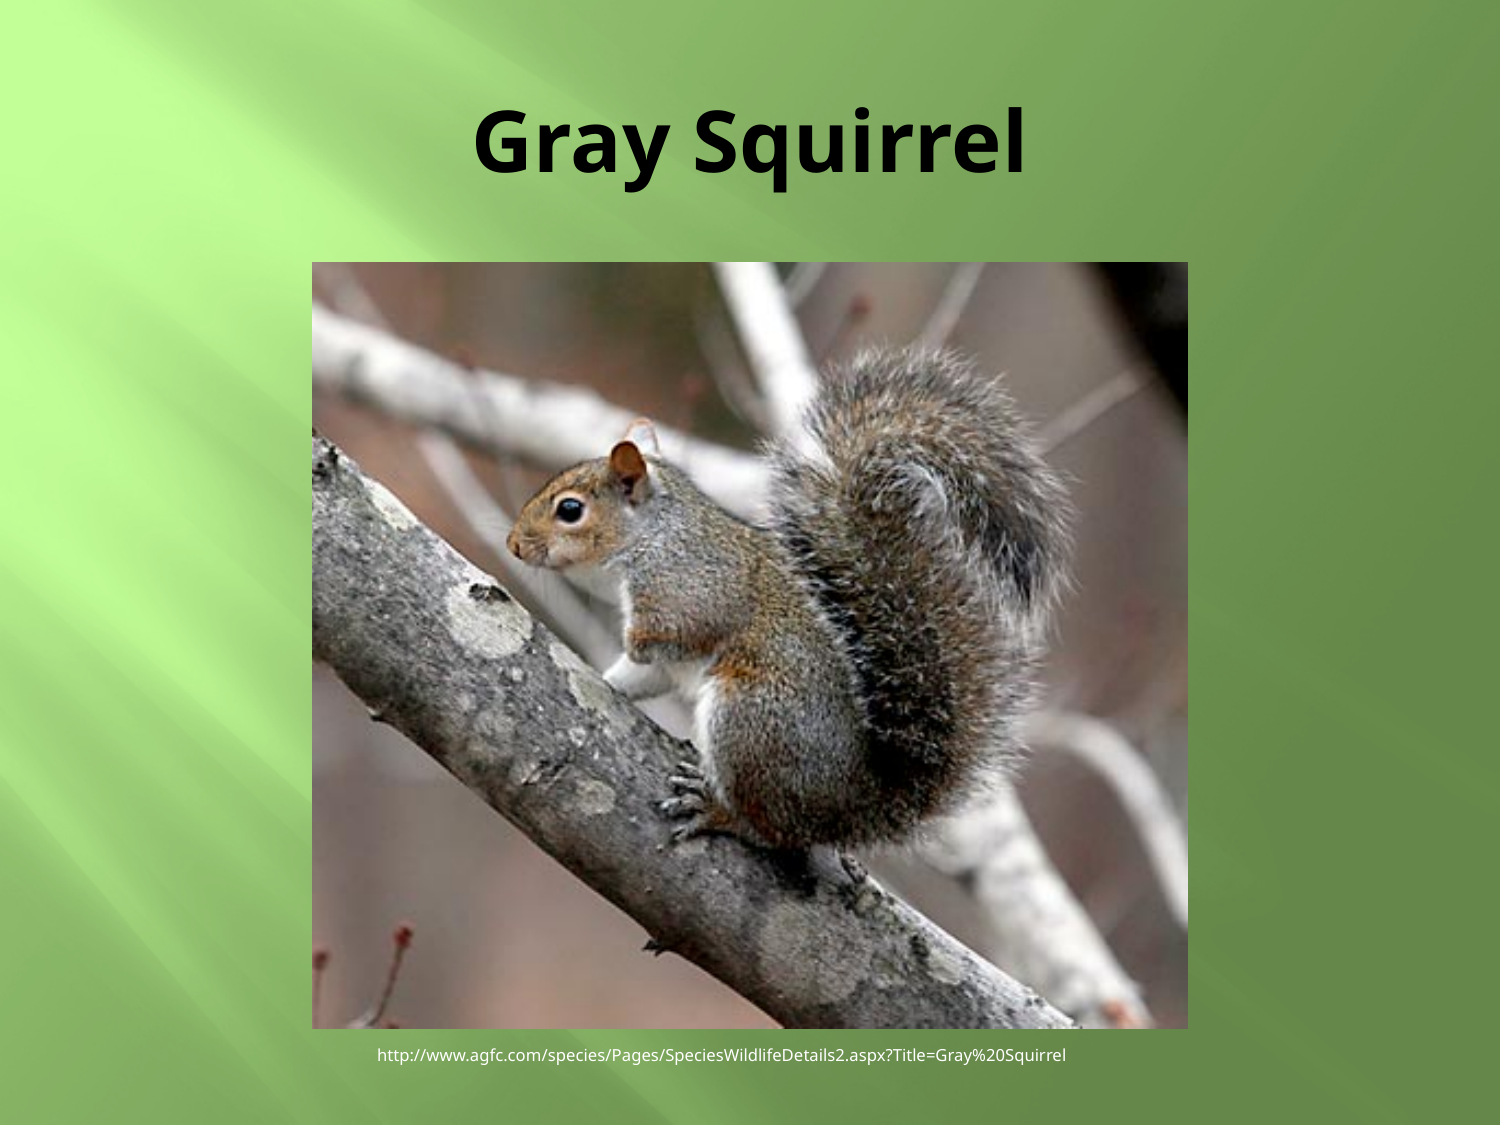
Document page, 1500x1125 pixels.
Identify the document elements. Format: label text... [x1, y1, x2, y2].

picture [312, 262, 1188, 1029]
title Gray Squirrel [75, 45, 1425, 233]
